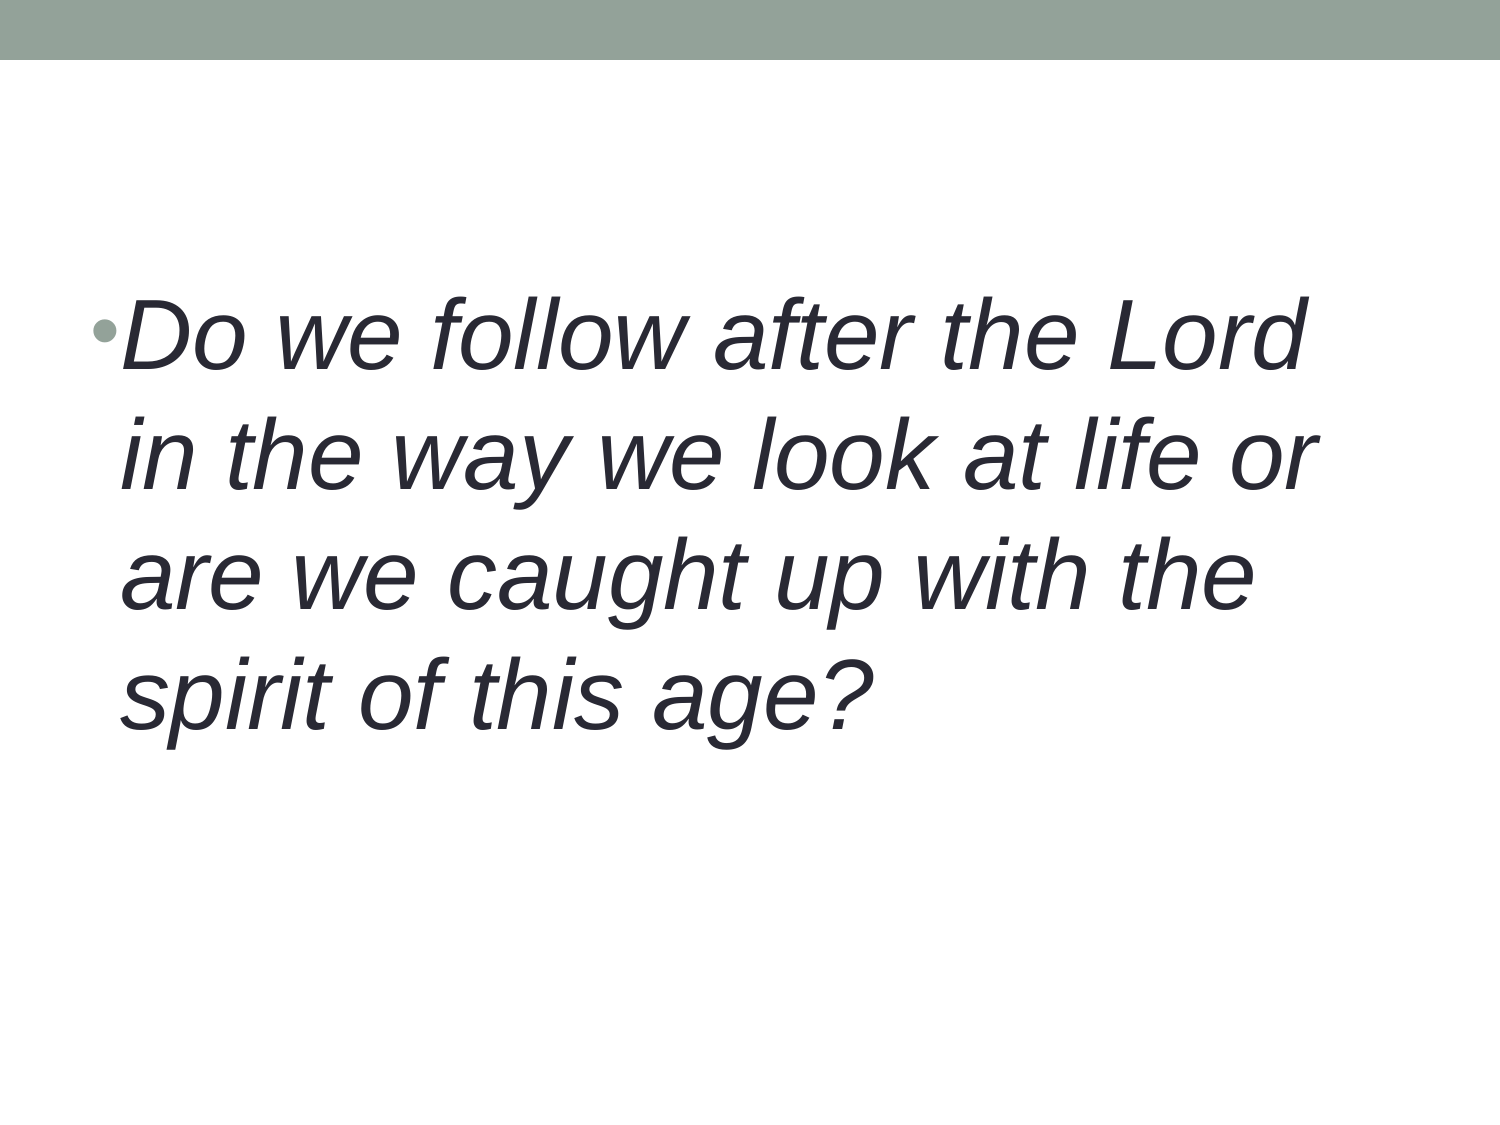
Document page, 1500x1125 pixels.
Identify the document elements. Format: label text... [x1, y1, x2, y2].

list Do we follow after the Lord in the way we look at life or are we caught up with the spirit of this age? [75, 262, 1425, 1063]
